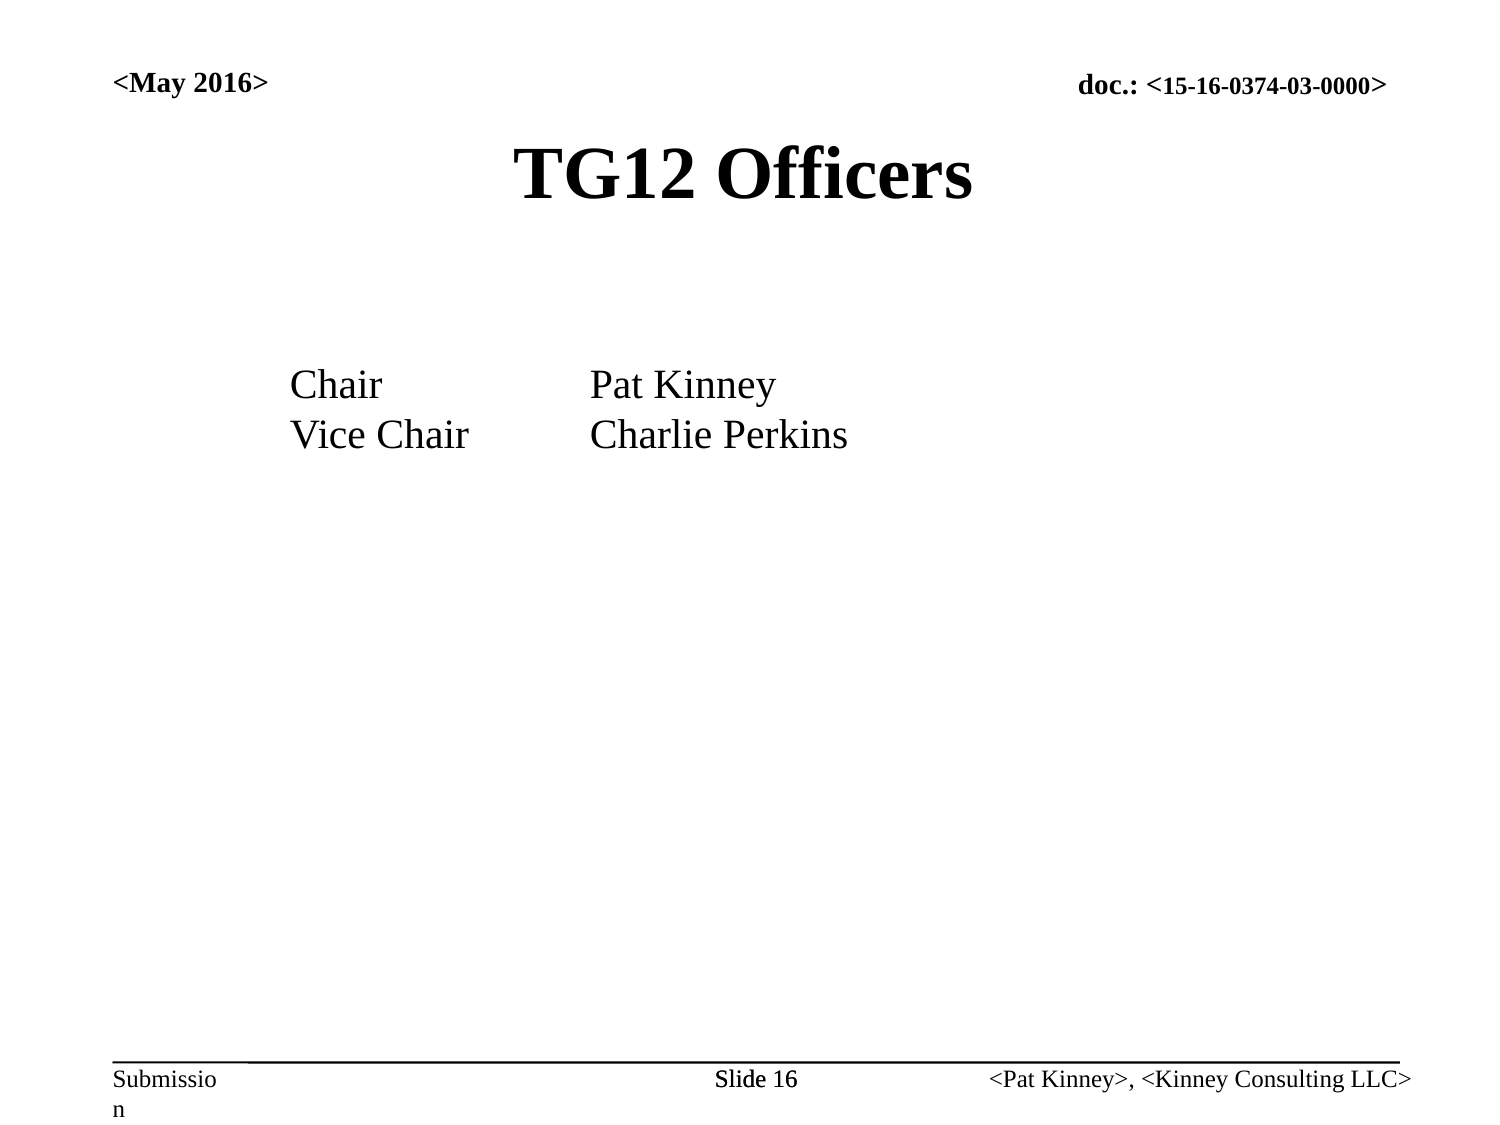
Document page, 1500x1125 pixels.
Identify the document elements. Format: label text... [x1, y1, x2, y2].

title TG12 Officers [87, 87, 1400, 250]
text_box Chair Pat Kinney Vice Chair Charlie Perkins [275, 349, 988, 465]
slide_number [112, 62, 376, 87]
text_box [24, 275, 1475, 1050]
footer <Pat Kinney>, <Kinney Consulting LLC> [899, 1061, 1413, 1093]
text_box Slide 16 [675, 1062, 838, 1093]
